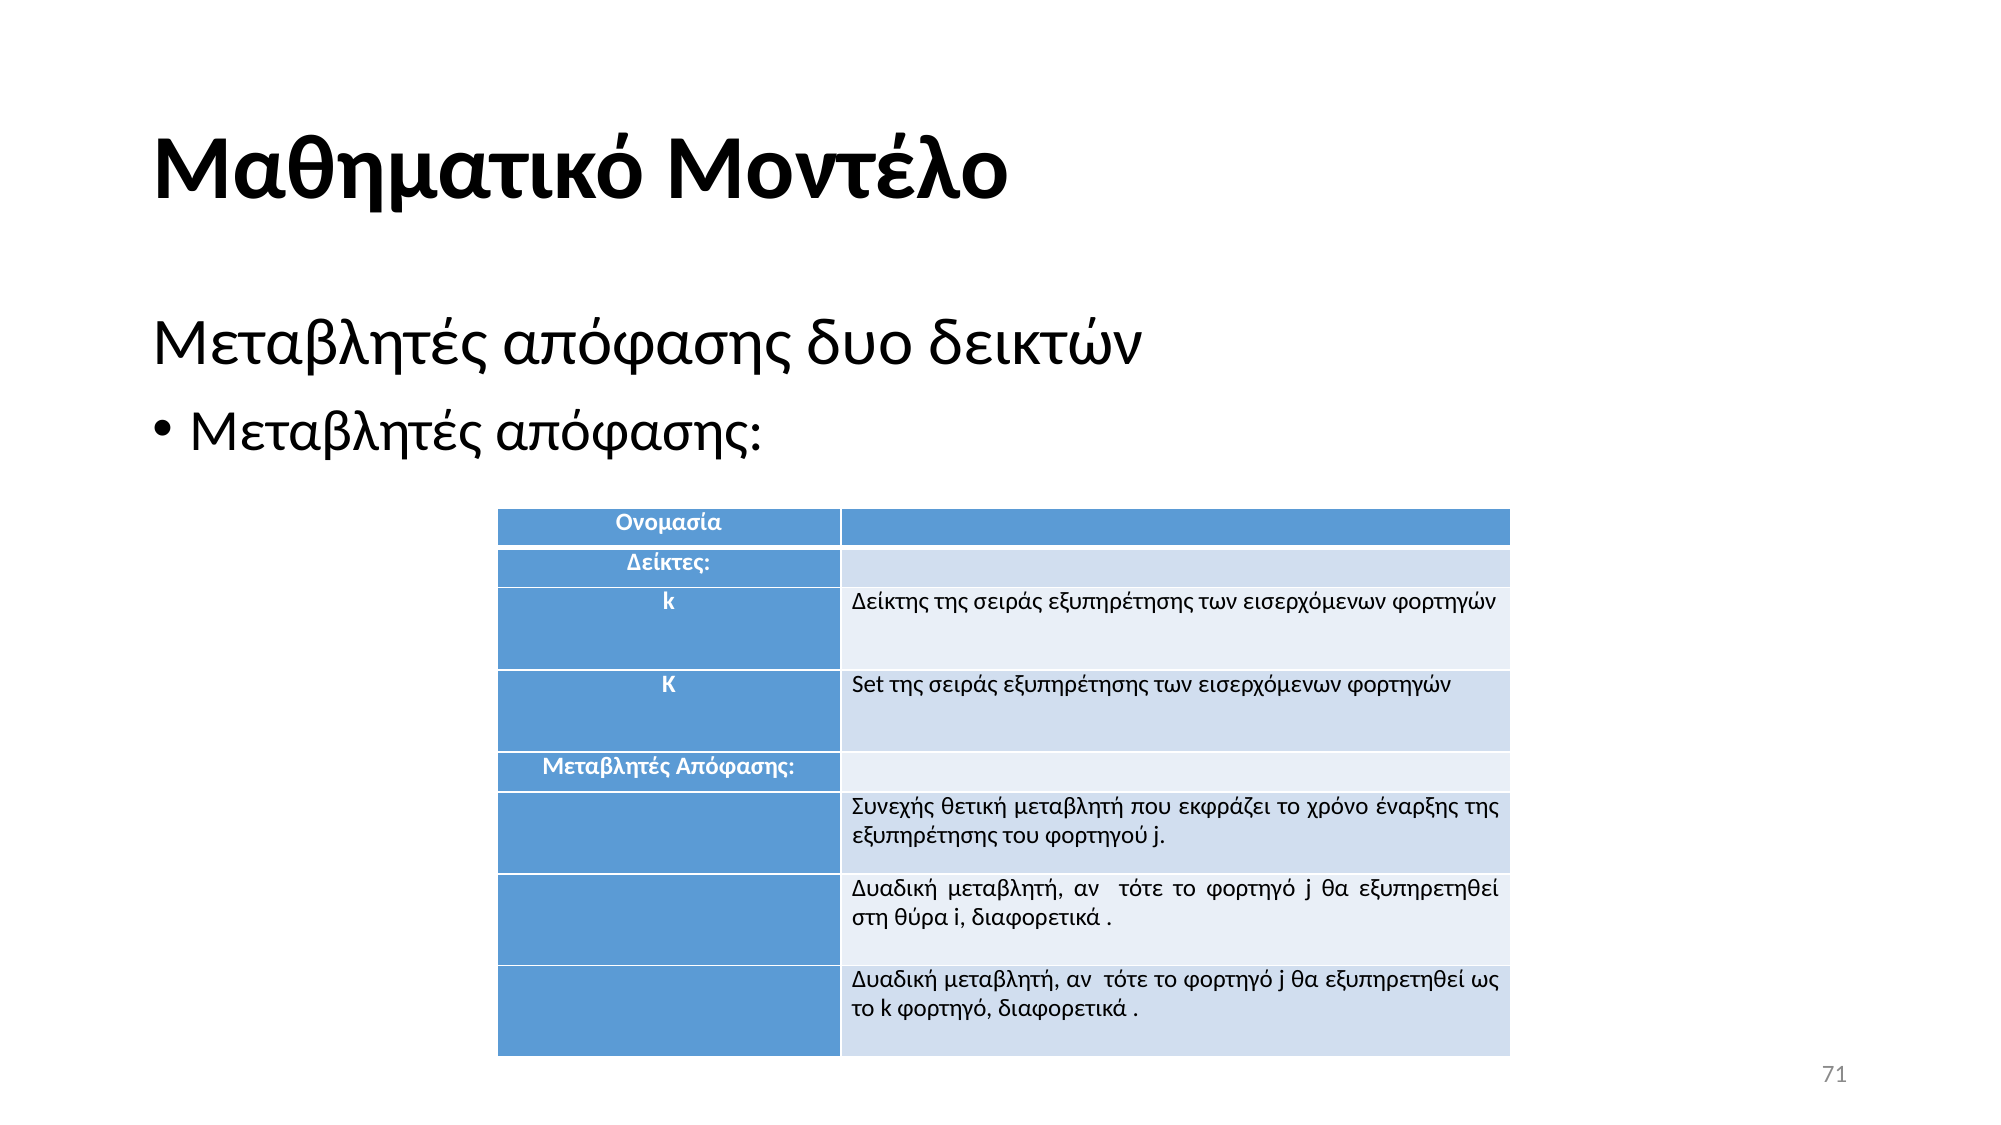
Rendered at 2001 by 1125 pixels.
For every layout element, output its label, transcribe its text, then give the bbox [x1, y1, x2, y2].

title Μαθηματικό Μοντέλο [137, 59, 1863, 278]
slide_number 71 [1412, 1042, 1863, 1103]
list Μεταβλητές απόφασης δυο δεικτών Μεταβλητές απόφασης: [137, 299, 1863, 1014]
